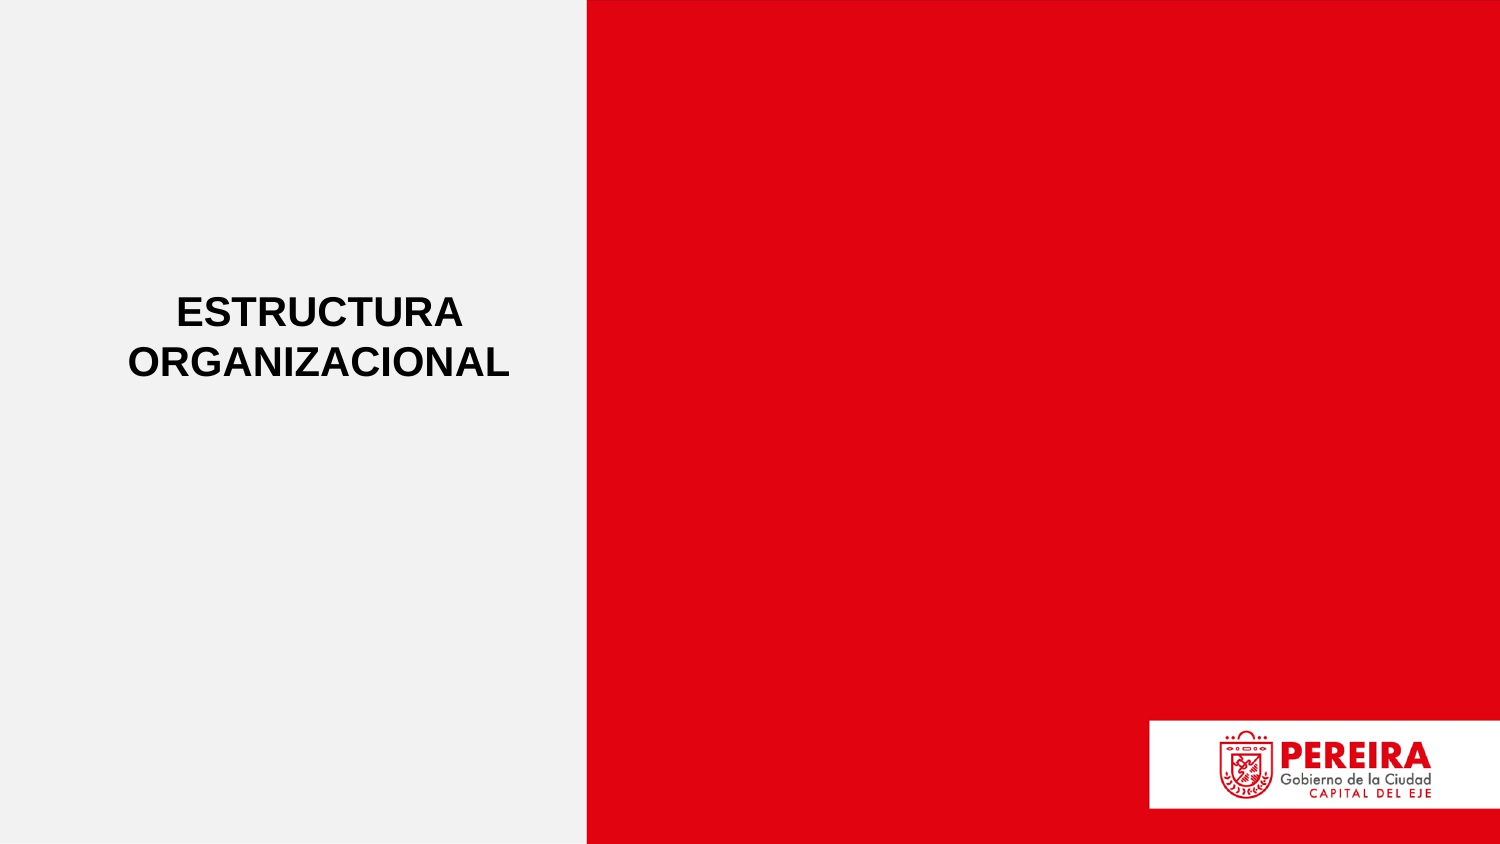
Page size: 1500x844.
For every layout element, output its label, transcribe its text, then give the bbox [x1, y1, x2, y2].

text_box ESTRUCTURA ORGANIZACIONAL [76, 221, 562, 525]
picture [587, 0, 1500, 844]
text_box [0, 0, 587, 844]
